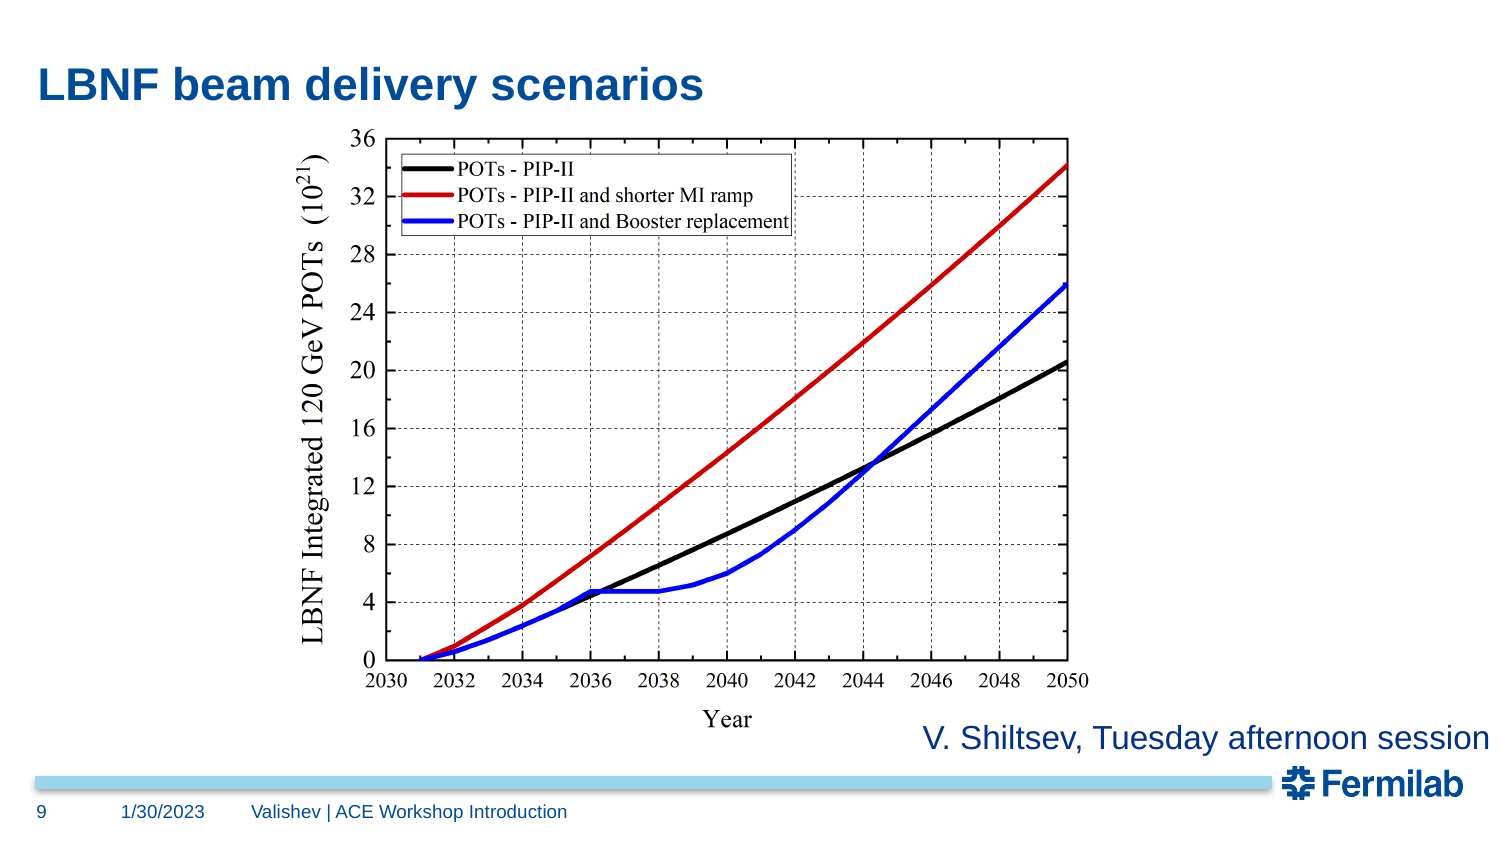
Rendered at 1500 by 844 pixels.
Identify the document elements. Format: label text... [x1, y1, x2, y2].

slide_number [120, 800, 232, 830]
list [292, 113, 1105, 737]
picture [1282, 766, 1463, 800]
text_box V. Shiltsev, Tuesday afternoon session [907, 708, 1500, 764]
slide_number 9 [36, 800, 105, 830]
footer Valishev | ACE Workshop Introduction [251, 800, 1279, 831]
title LBNF beam delivery scenarios [37, 57, 1463, 110]
